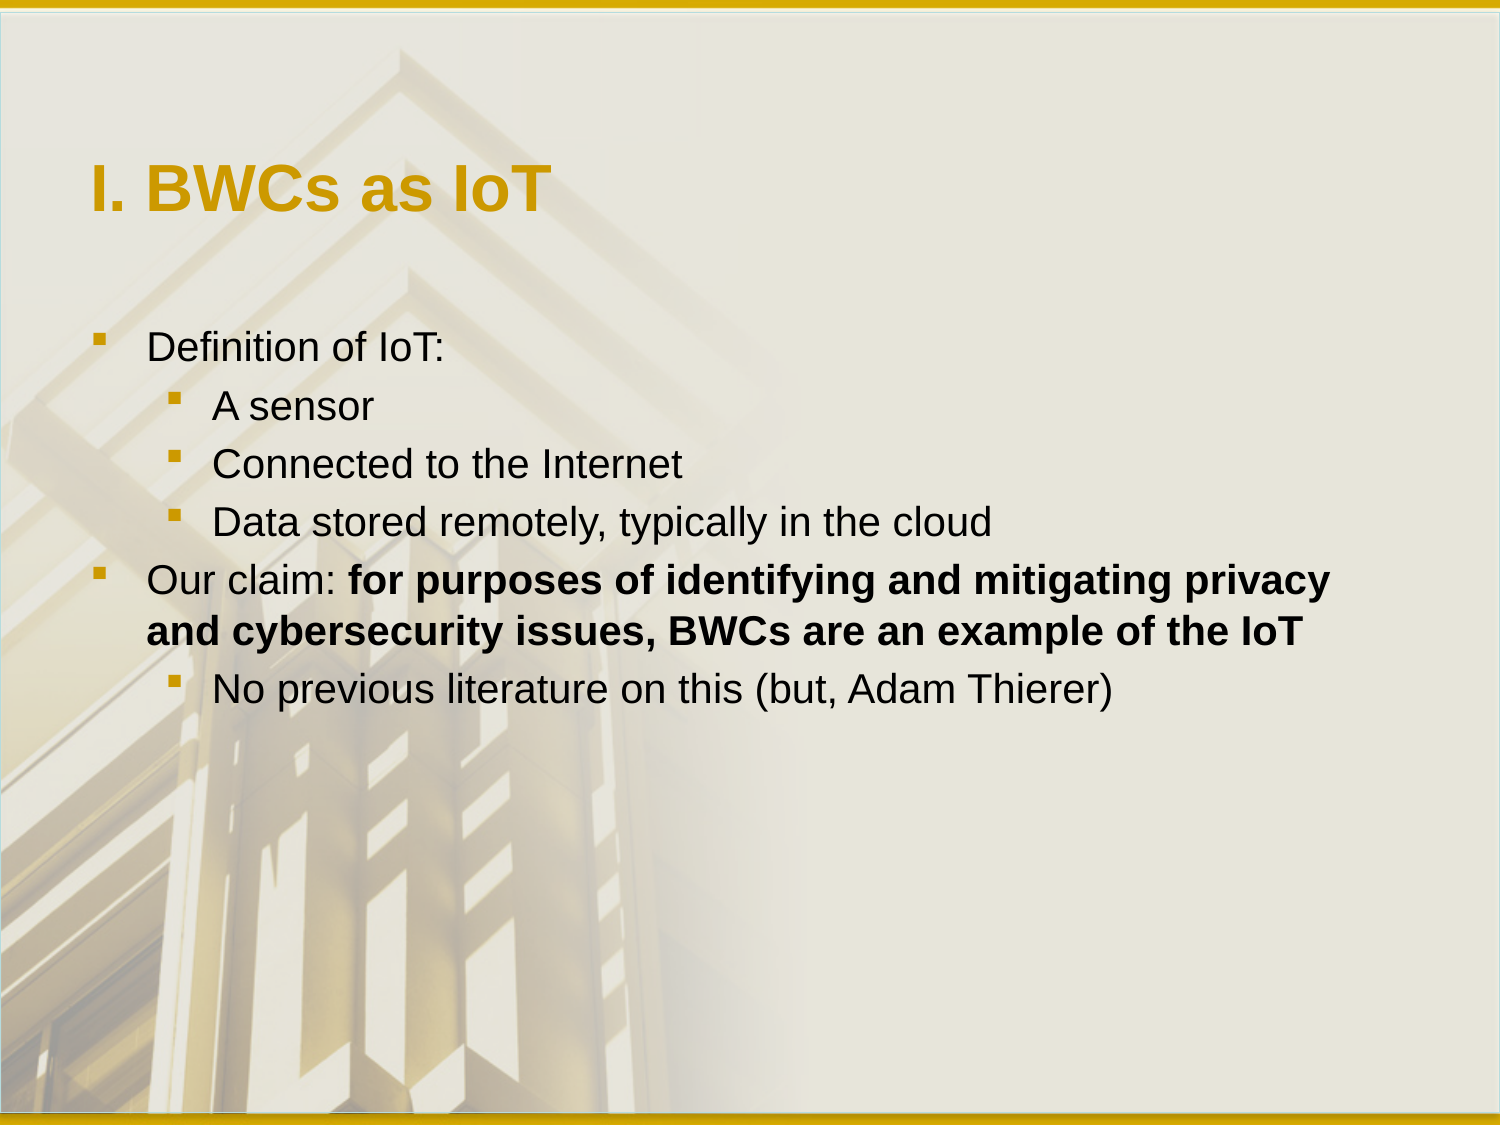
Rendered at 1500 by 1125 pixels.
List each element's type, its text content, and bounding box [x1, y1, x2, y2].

list Definition of IoT: A sensor Connected to the Internet Data stored remotely, typically in the cloud Our claim: for purposes of identifying and mitigating privacy and cybersecurity issues, BWCs are an example of the IoT No previous literature on this (but, Adam Thierer) [75, 312, 1425, 993]
picture [0, 1113, 1500, 1125]
picture [0, 0, 1500, 12]
title I. BWCs as IoT [75, 137, 1425, 233]
